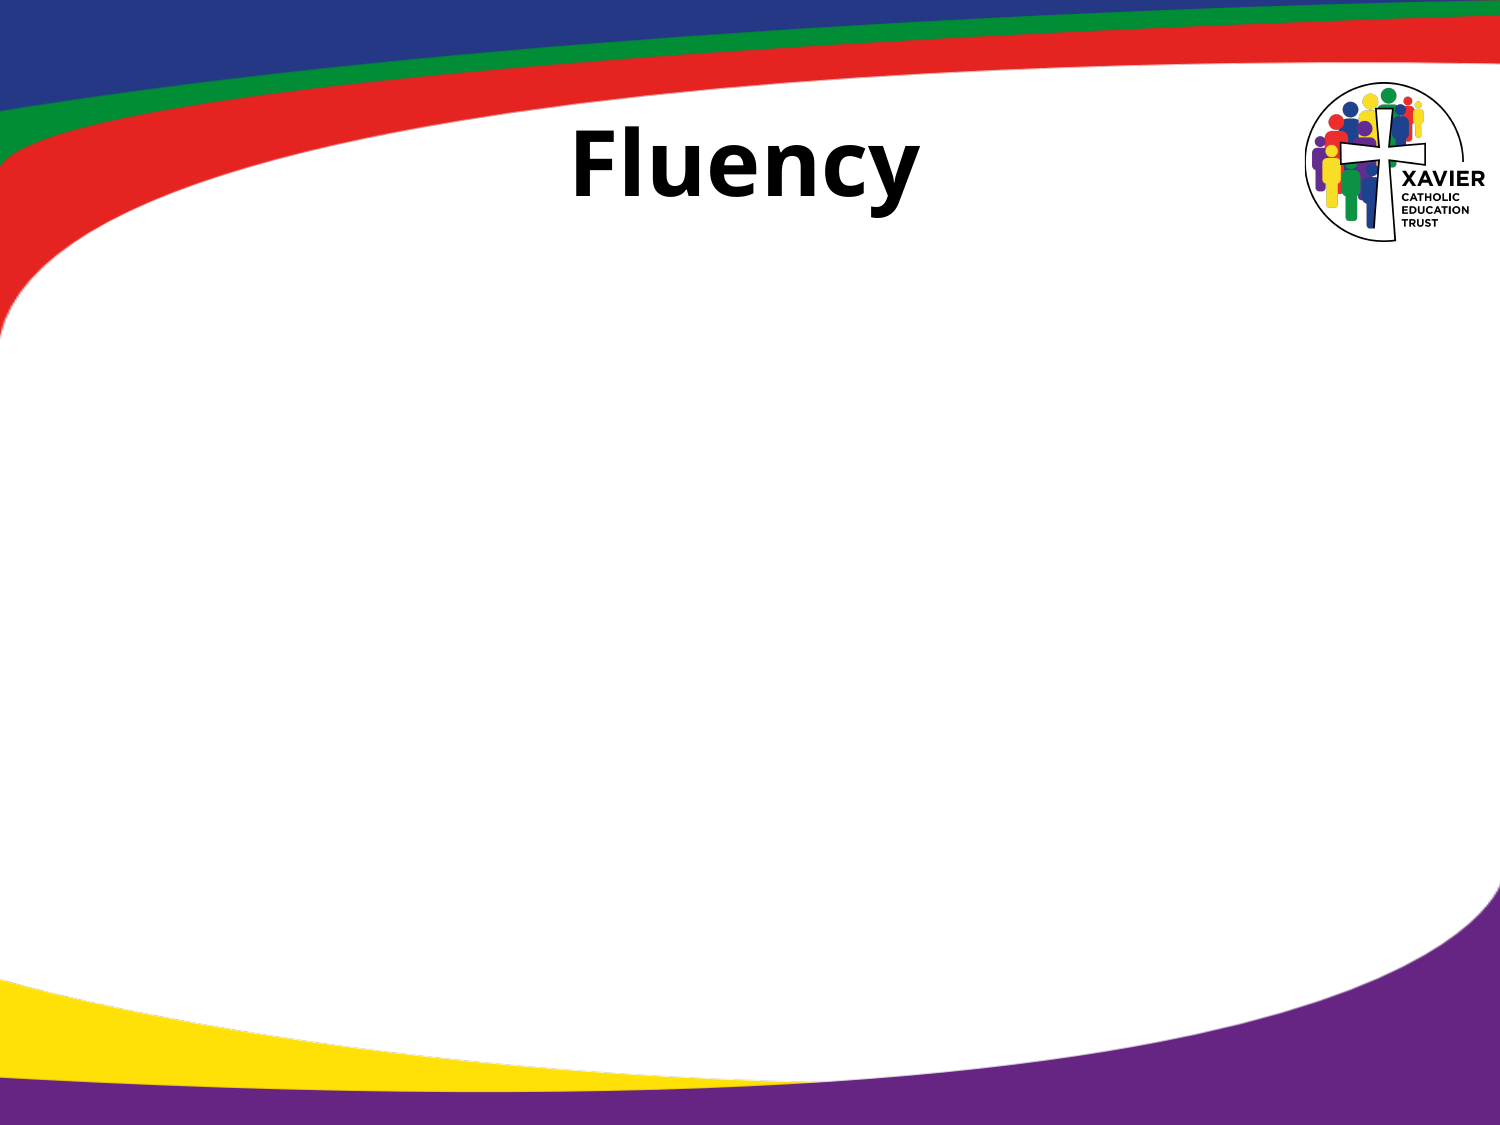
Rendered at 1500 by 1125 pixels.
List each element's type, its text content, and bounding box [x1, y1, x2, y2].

title Fluency [150, 81, 1339, 253]
